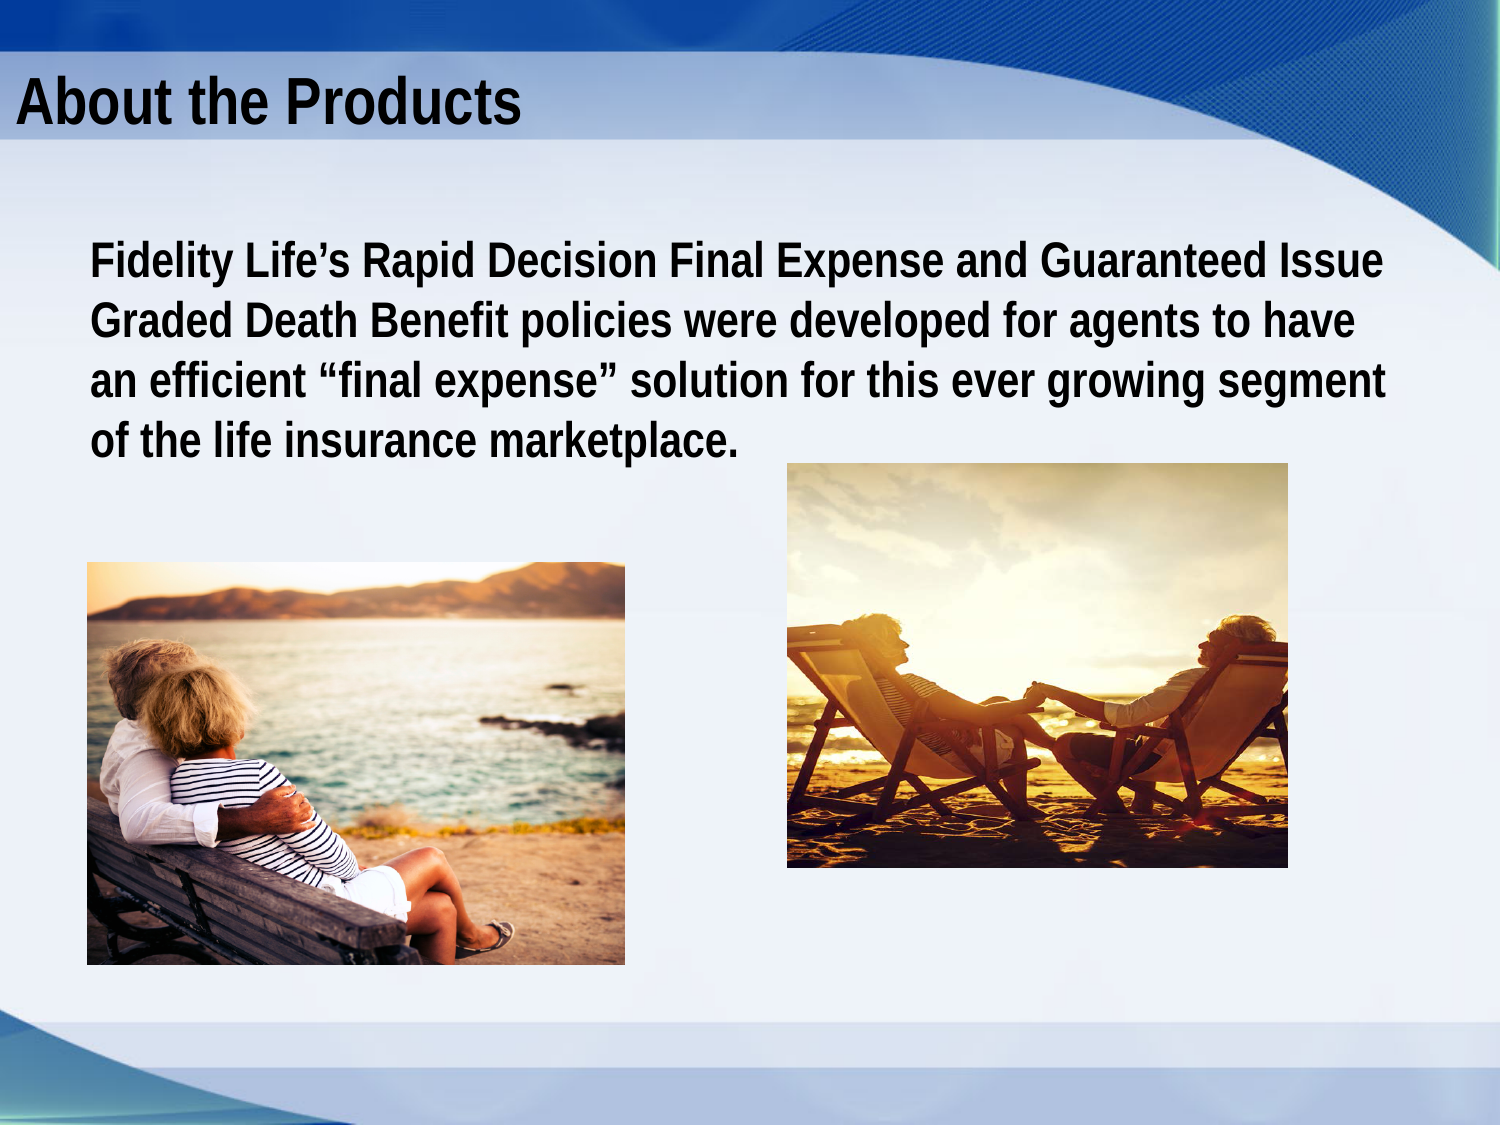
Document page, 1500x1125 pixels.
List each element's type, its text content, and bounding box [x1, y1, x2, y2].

picture [0, 0, 1500, 1125]
list Fidelity Life’s Rapid Decision Final Expense and Guaranteed Issue Graded Death Benefit policies were developed for agents to have an efficient “final expense” solution for this ever growing segment of the life insurance marketplace. . [74, 219, 1426, 488]
title About the Products [0, 44, 776, 151]
